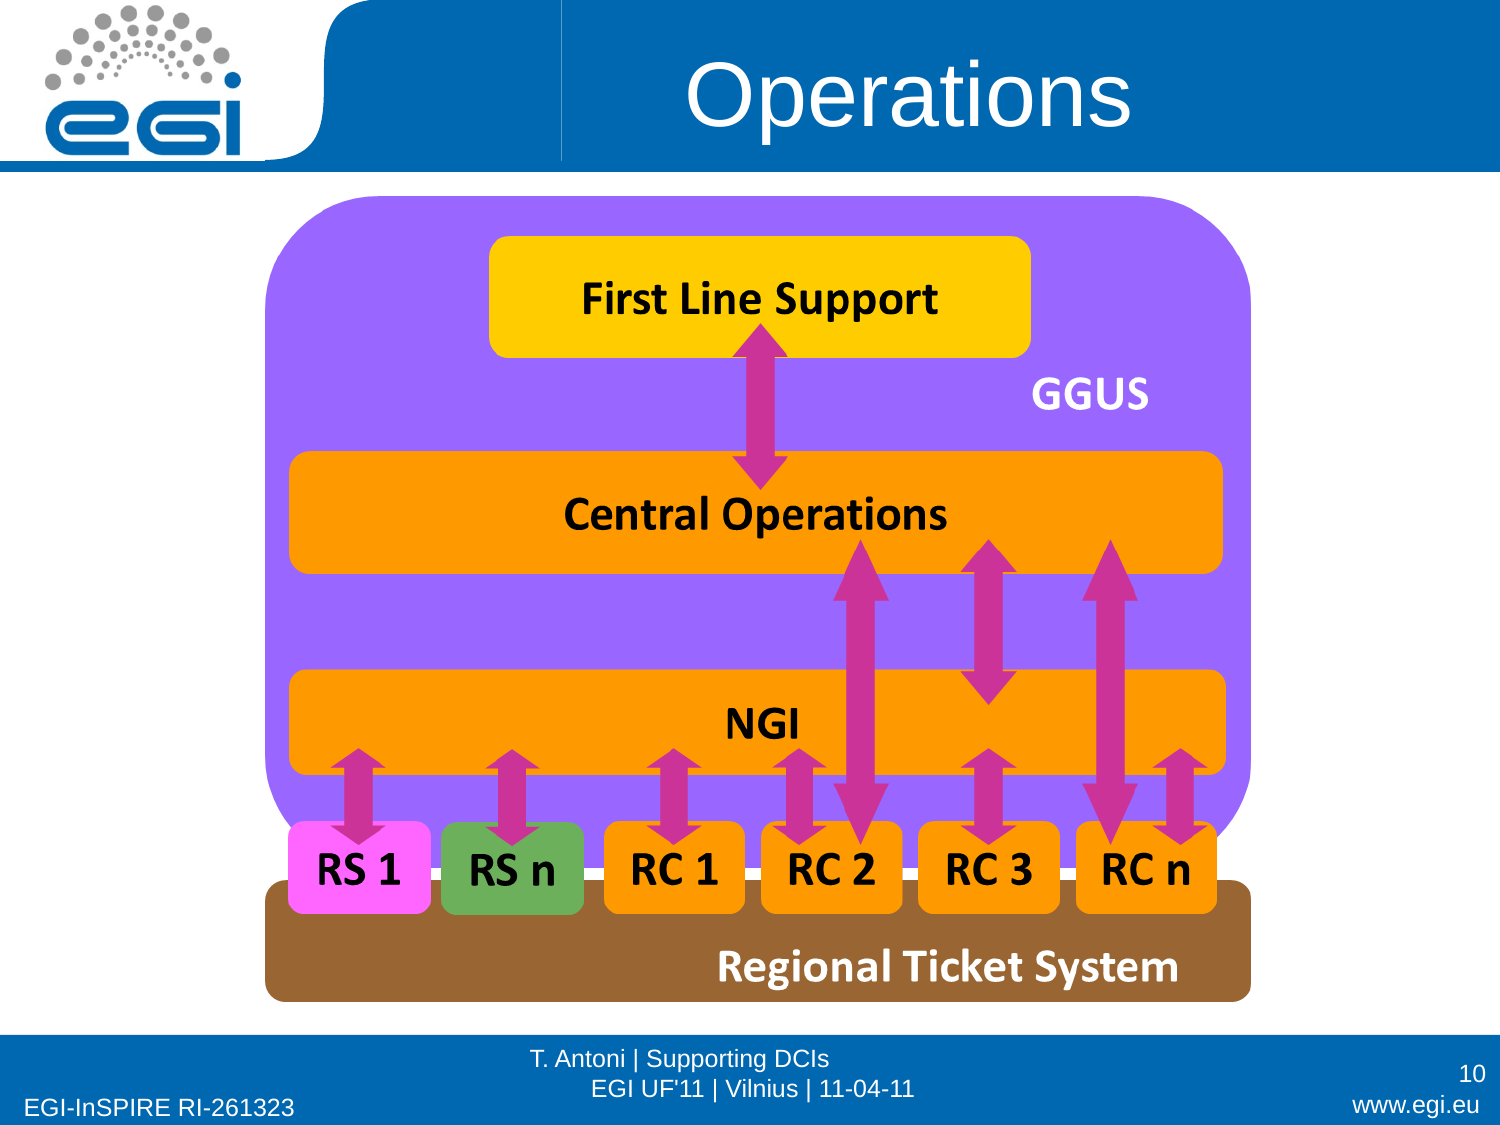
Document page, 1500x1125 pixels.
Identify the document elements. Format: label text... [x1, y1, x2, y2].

footer T. Antoni | Supporting DCIs EGI UF'11 | Vilnius | 11-04-11 [512, 1042, 988, 1103]
slide_number 10 [1151, 1042, 1500, 1103]
picture [265, 196, 1251, 1024]
title Operations [348, 19, 1471, 161]
picture [0, 0, 265, 161]
